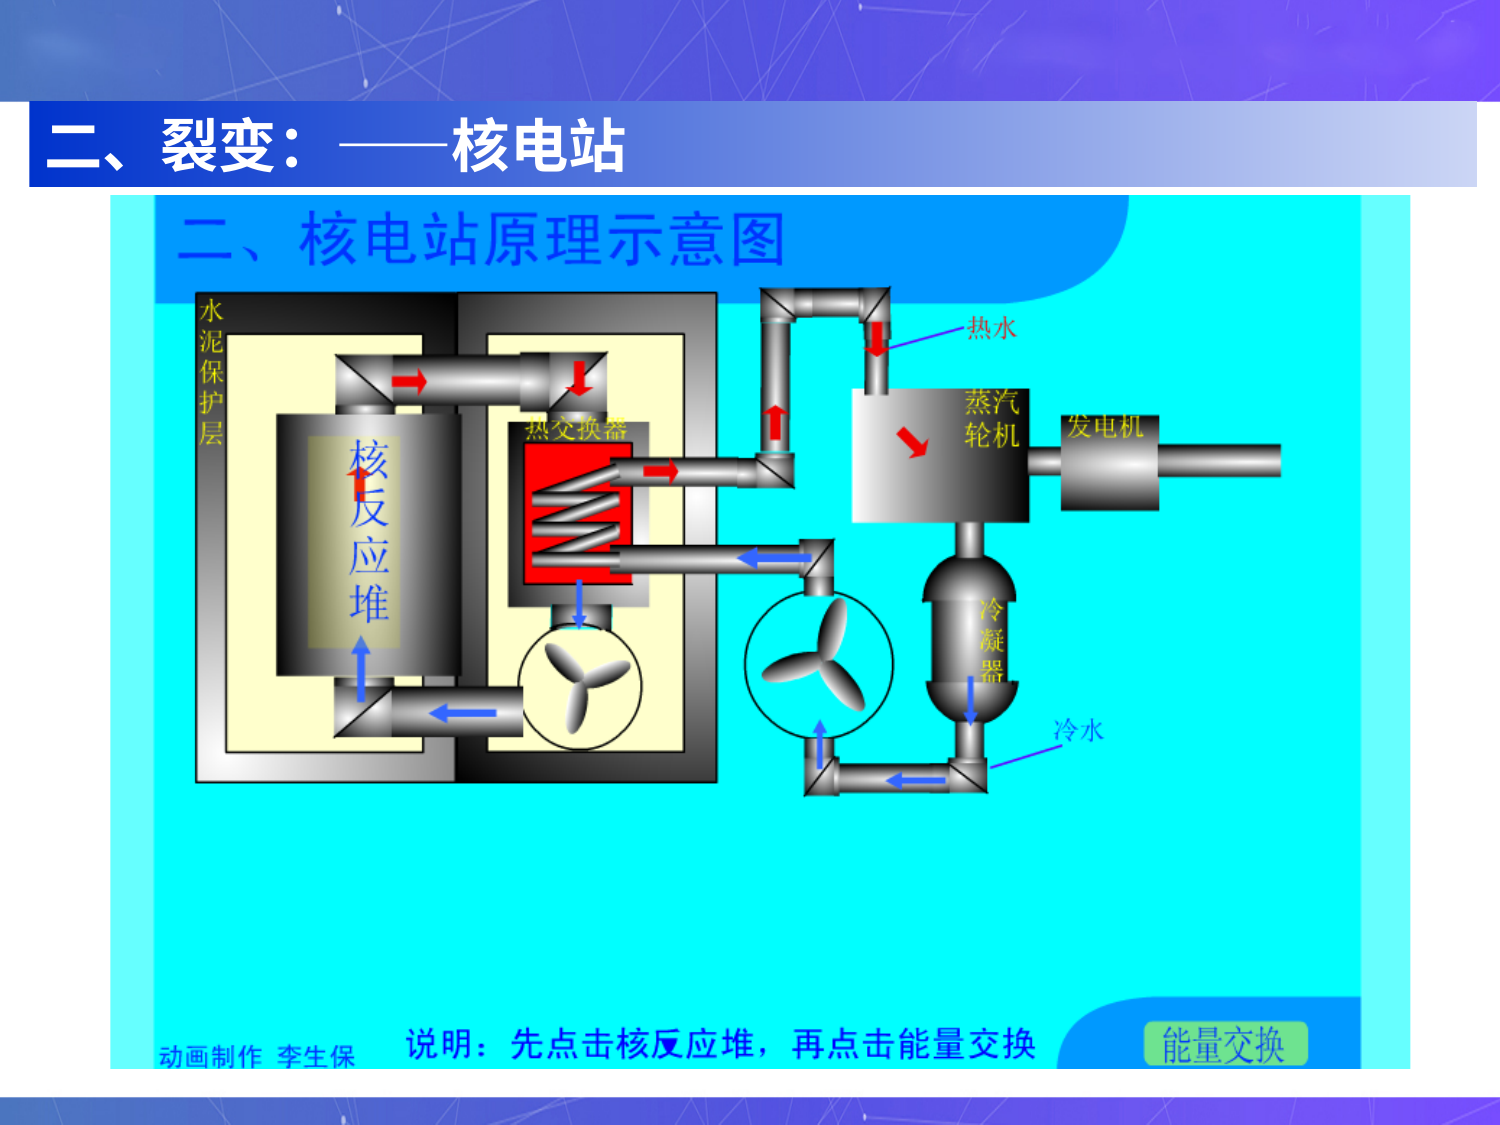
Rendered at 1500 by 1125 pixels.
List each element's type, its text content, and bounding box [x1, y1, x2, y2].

picture [0, 0, 1500, 1125]
text_box 二、裂变：——核电站 [29, 101, 1477, 187]
